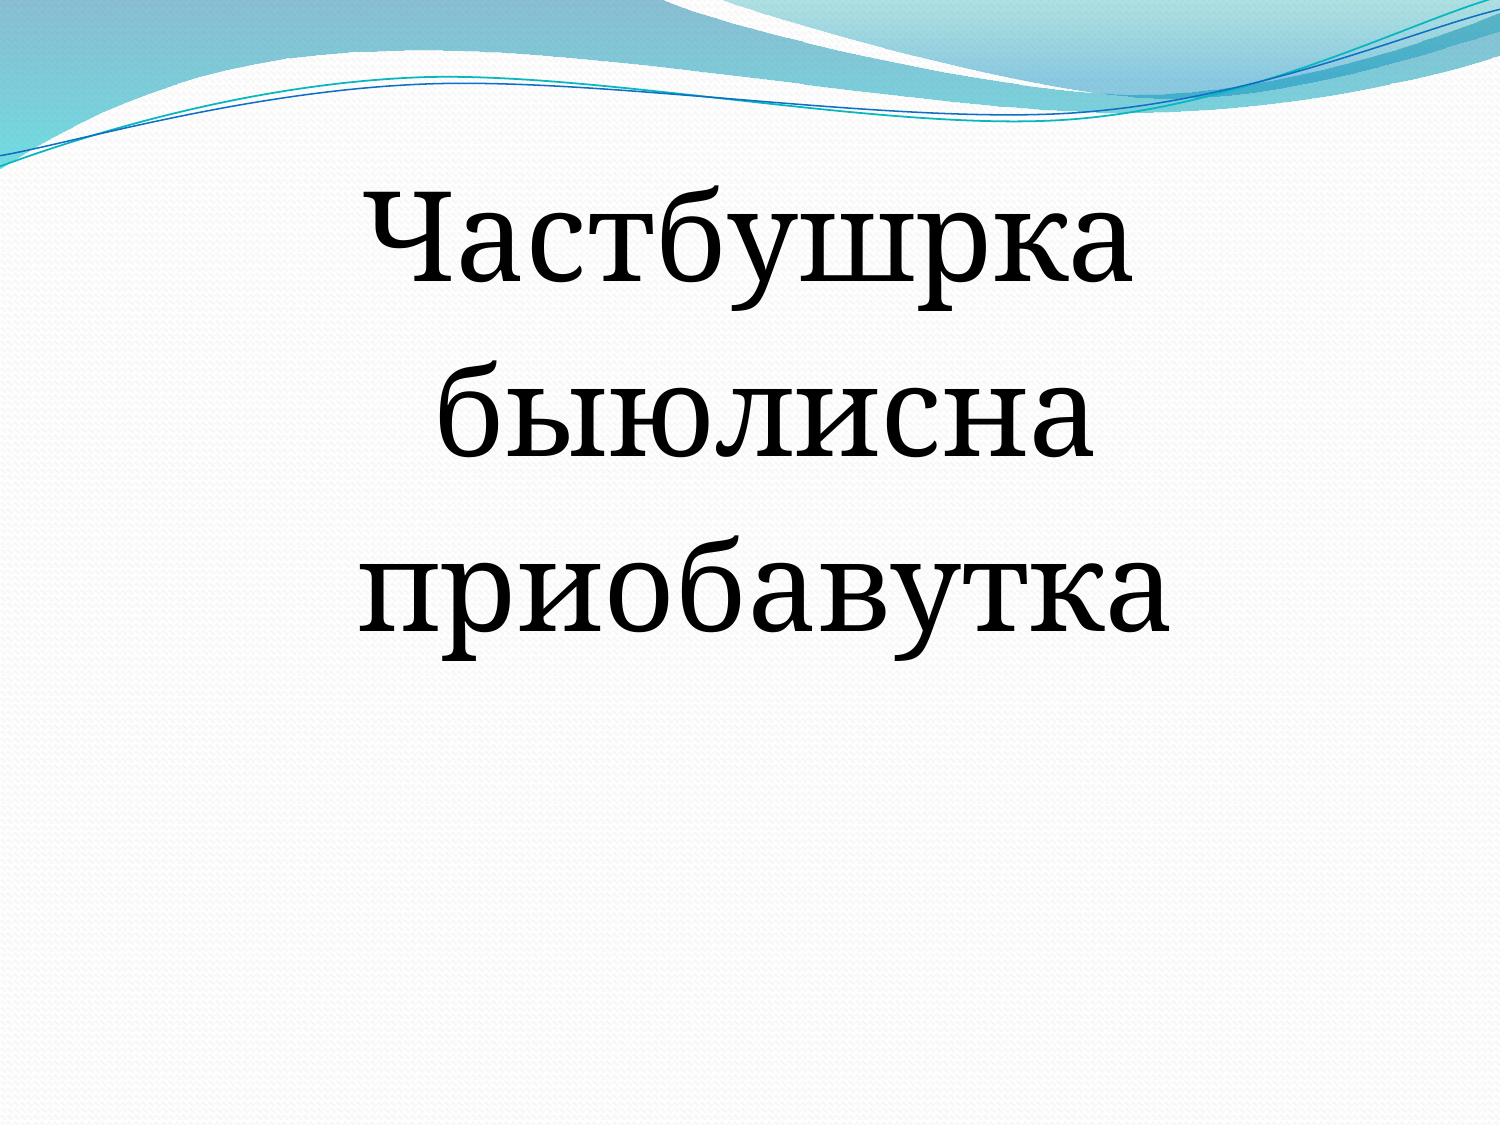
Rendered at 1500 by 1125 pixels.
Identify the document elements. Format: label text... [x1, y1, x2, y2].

list Частбушрка быюлисна приобавутка [75, 149, 1425, 1038]
